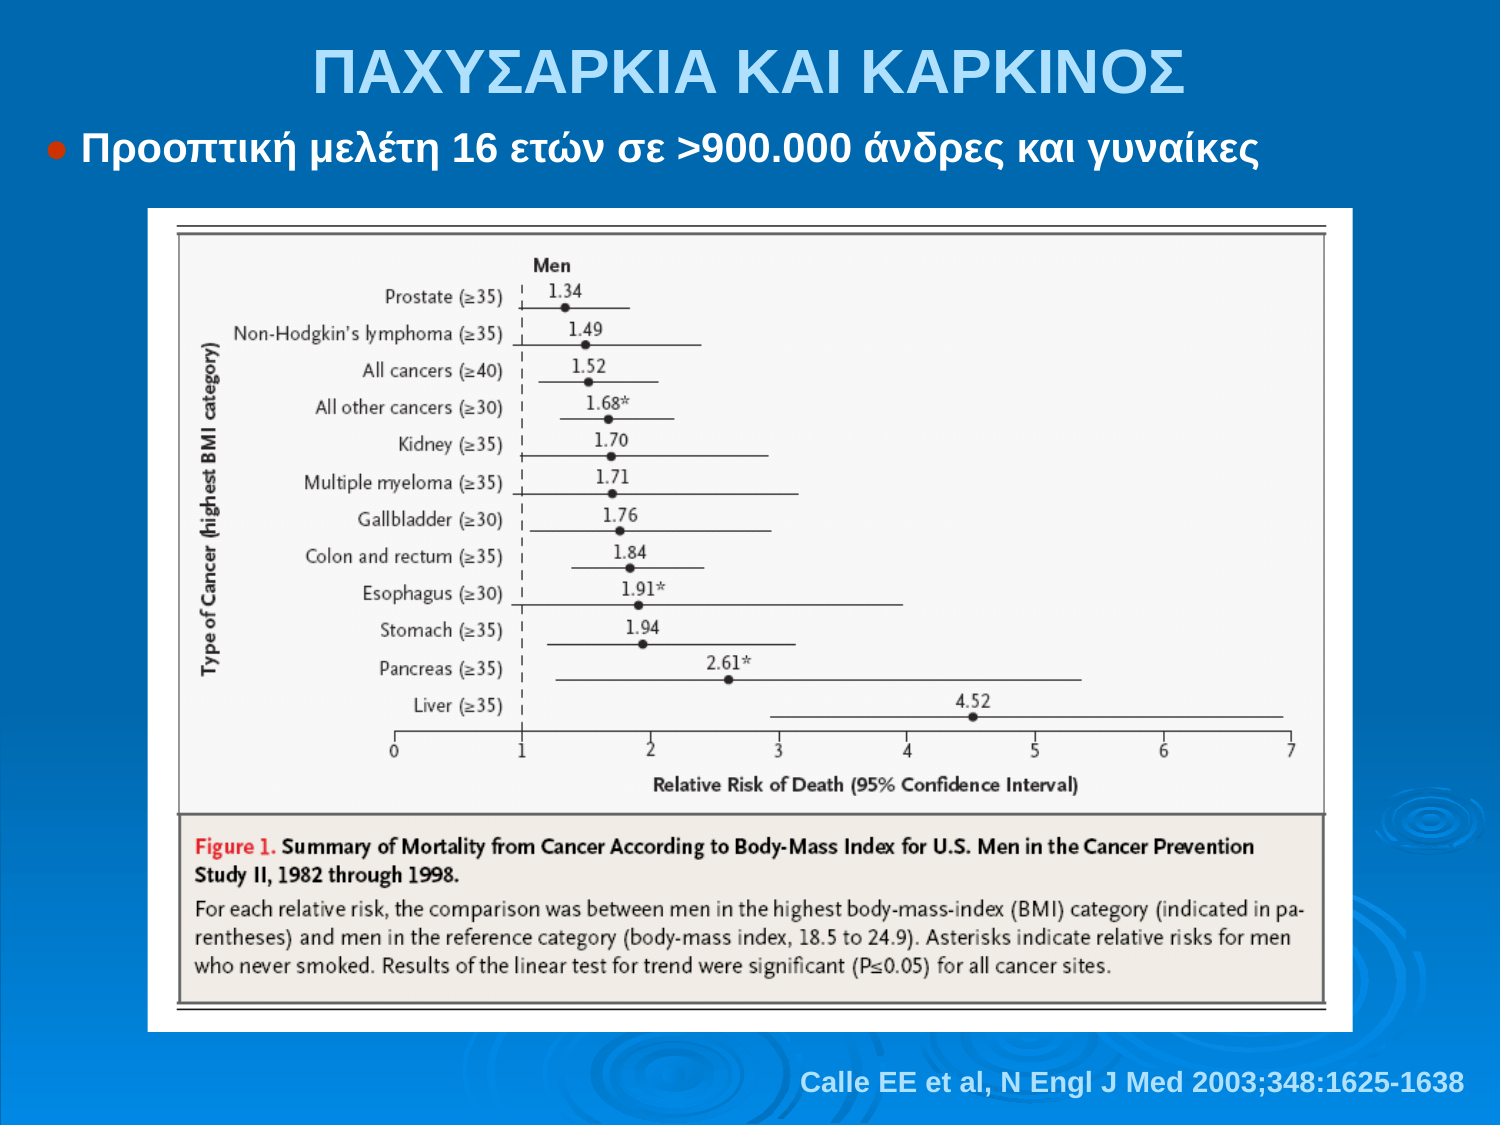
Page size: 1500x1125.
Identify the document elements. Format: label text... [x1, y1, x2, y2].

text_box Calle EE et al, N Engl J Med 2003;348:1625-1638 [785, 1055, 1500, 1106]
text_box ΠΑΧΥΣΑΡΚΙΑ ΚΑΙ ΚΑΡΚΙΝΟΣ [0, 23, 1500, 114]
picture [147, 207, 1353, 1032]
text_box ● Προοπτική μελέτη 16 ετών σε >900.000 άνδρες και γυναίκες [29, 113, 1447, 179]
